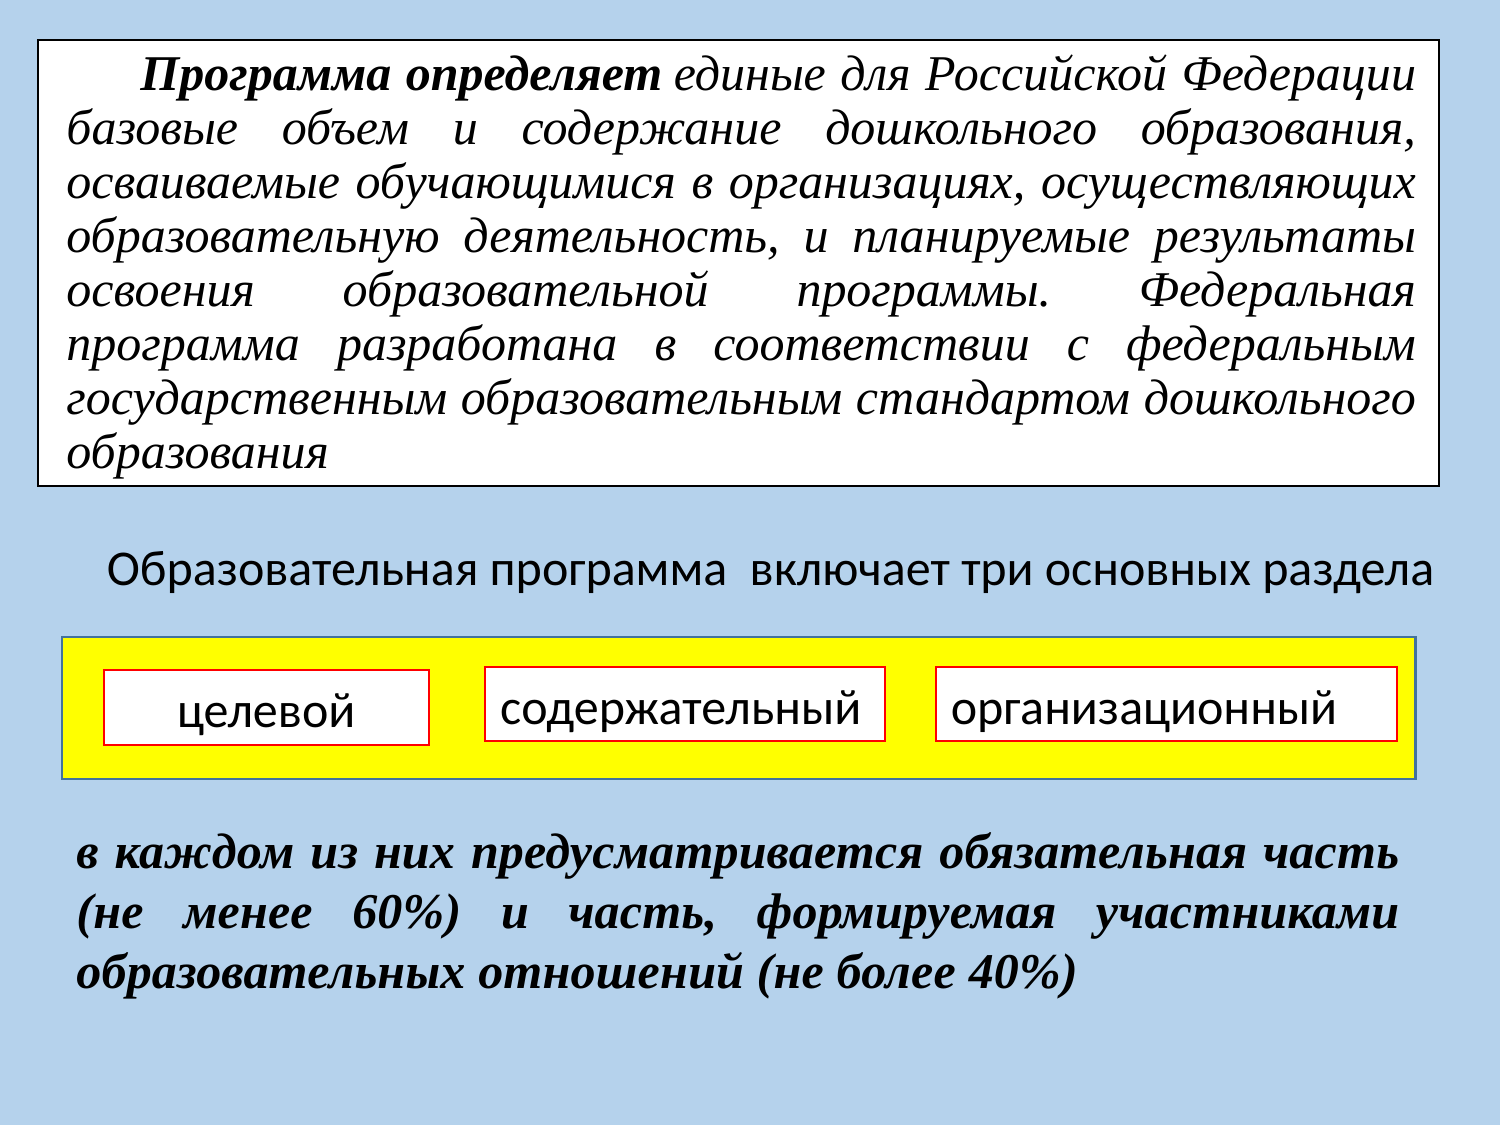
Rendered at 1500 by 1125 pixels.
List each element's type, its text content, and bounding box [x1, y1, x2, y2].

text_box содержательный [484, 666, 886, 742]
text_box Образовательная программа включает три основных раздела [92, 528, 1450, 603]
text_box организационный [935, 666, 1398, 742]
text_box [61, 636, 1417, 780]
text_box целевой [103, 669, 430, 746]
text_box Программа определяет единые для Российской Федерации базовые объем и содержание дошкольного образования, осваиваемые обучающимися в организациях, осуществляющих образовательную деятельность, и планируемые результаты освоения образовательной программы. Федеральная программа разработана в соответствии с федеральным государственным образовательным стандартом дошкольного образования [37, 39, 1440, 487]
text_box в каждом из них предусматривается обязательная часть (не менее 60%) и часть, формируемая участниками образовательных отношений (не более 40%) [61, 811, 1416, 1007]
